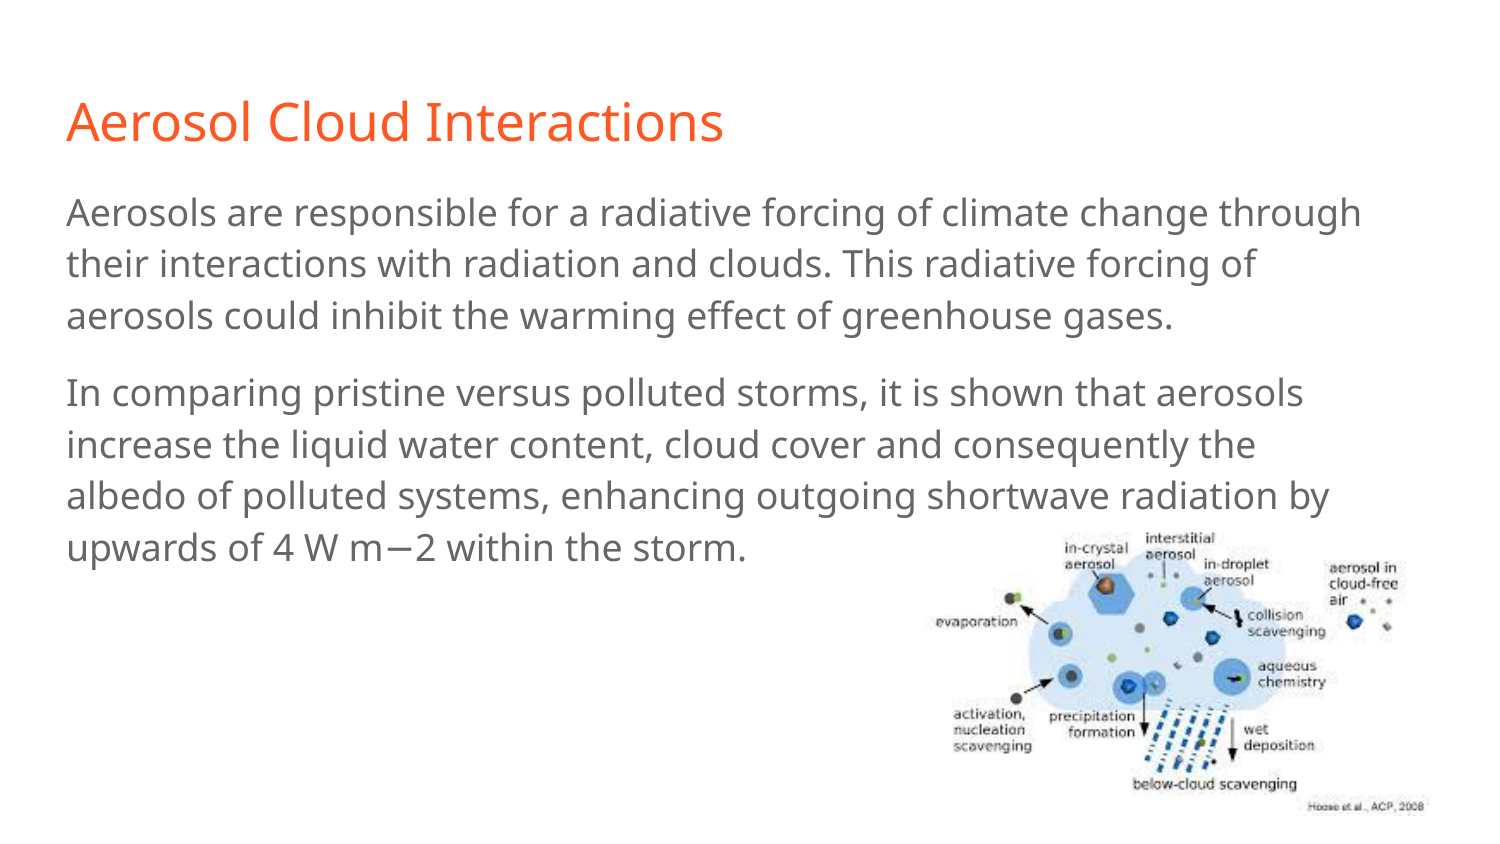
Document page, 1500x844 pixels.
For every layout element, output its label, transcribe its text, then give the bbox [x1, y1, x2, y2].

title Aerosol Cloud Interactions [51, 72, 1449, 167]
picture [925, 519, 1429, 816]
list Aerosols are responsible for a radiative forcing of climate change through their interactions with radiation and clouds. This radiative forcing of aerosols could inhibit the warming effect of greenhouse gases. In comparing pristine versus polluted storms, it is shown that aerosols increase the liquid water content, cloud cover and consequently the albedo of polluted systems, enhancing outgoing shortwave radiation by upwards of 4 W m−2 within the storm. [51, 166, 1394, 750]
